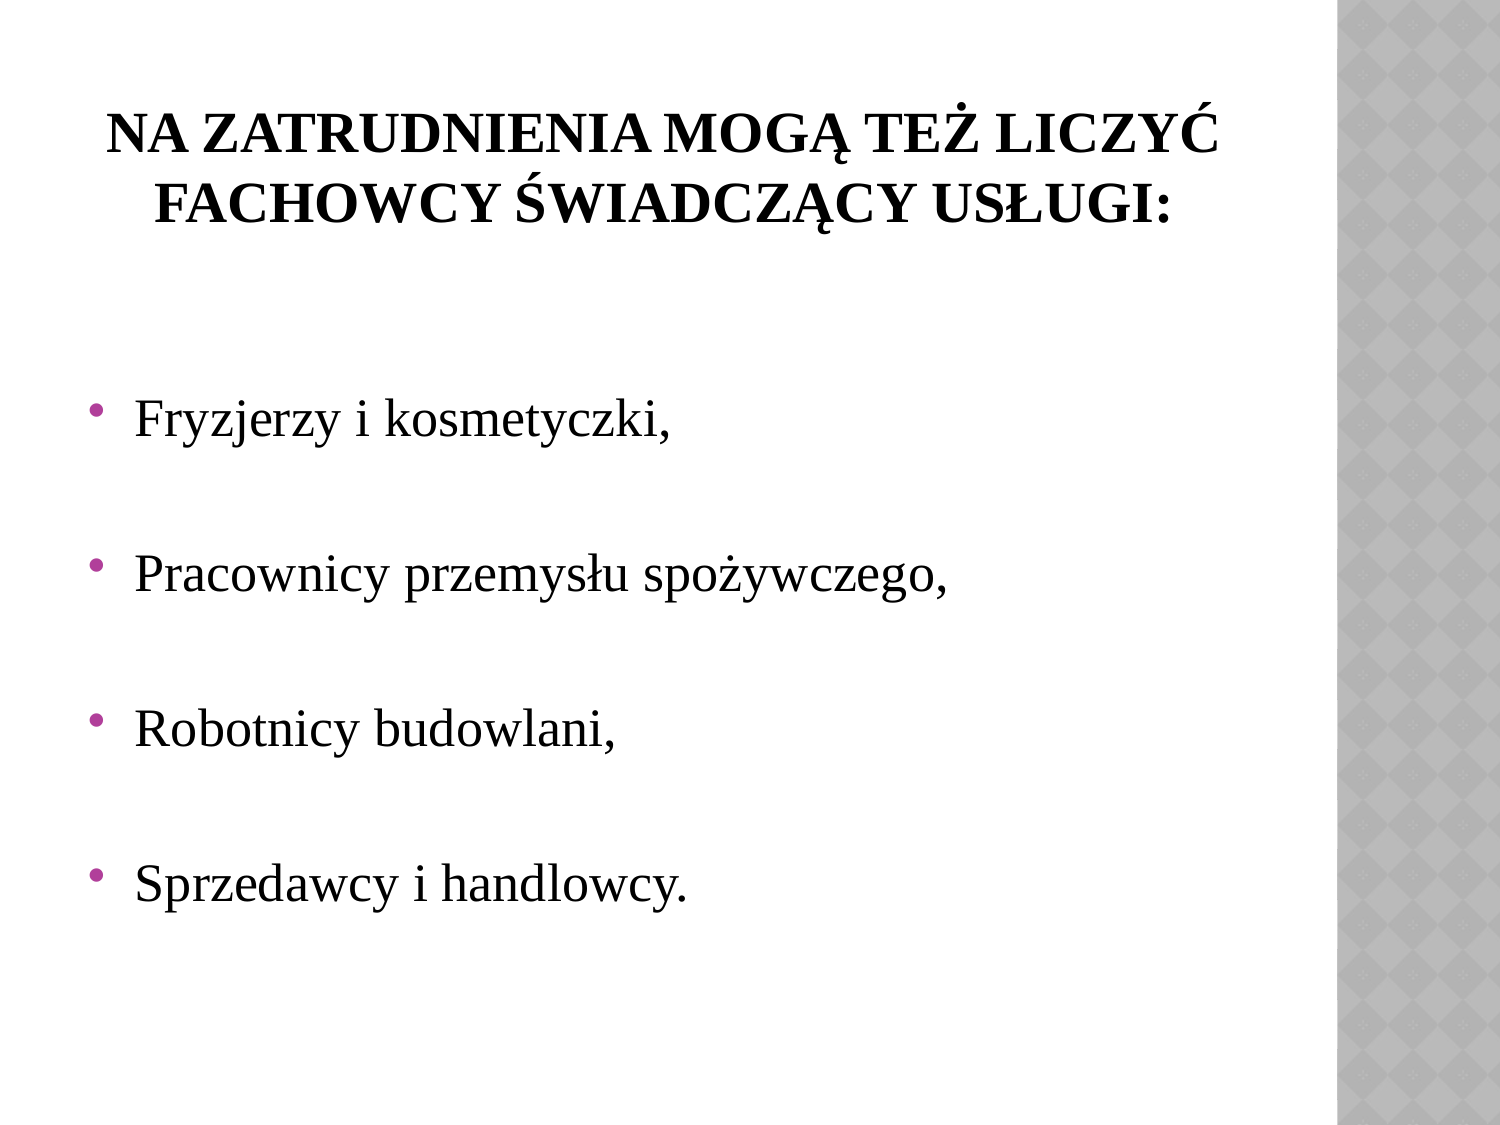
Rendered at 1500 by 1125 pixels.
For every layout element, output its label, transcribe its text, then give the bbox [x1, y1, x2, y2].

list Fryzjerzy i kosmetyczki, Pracownicy przemysłu spożywczego, Robotnicy budowlani, Sprzedawcy i handlowcy. [75, 375, 1263, 1059]
title Na zatrudnienia mogą też liczyć fachowcy świadczący usługi: [70, 46, 1258, 235]
